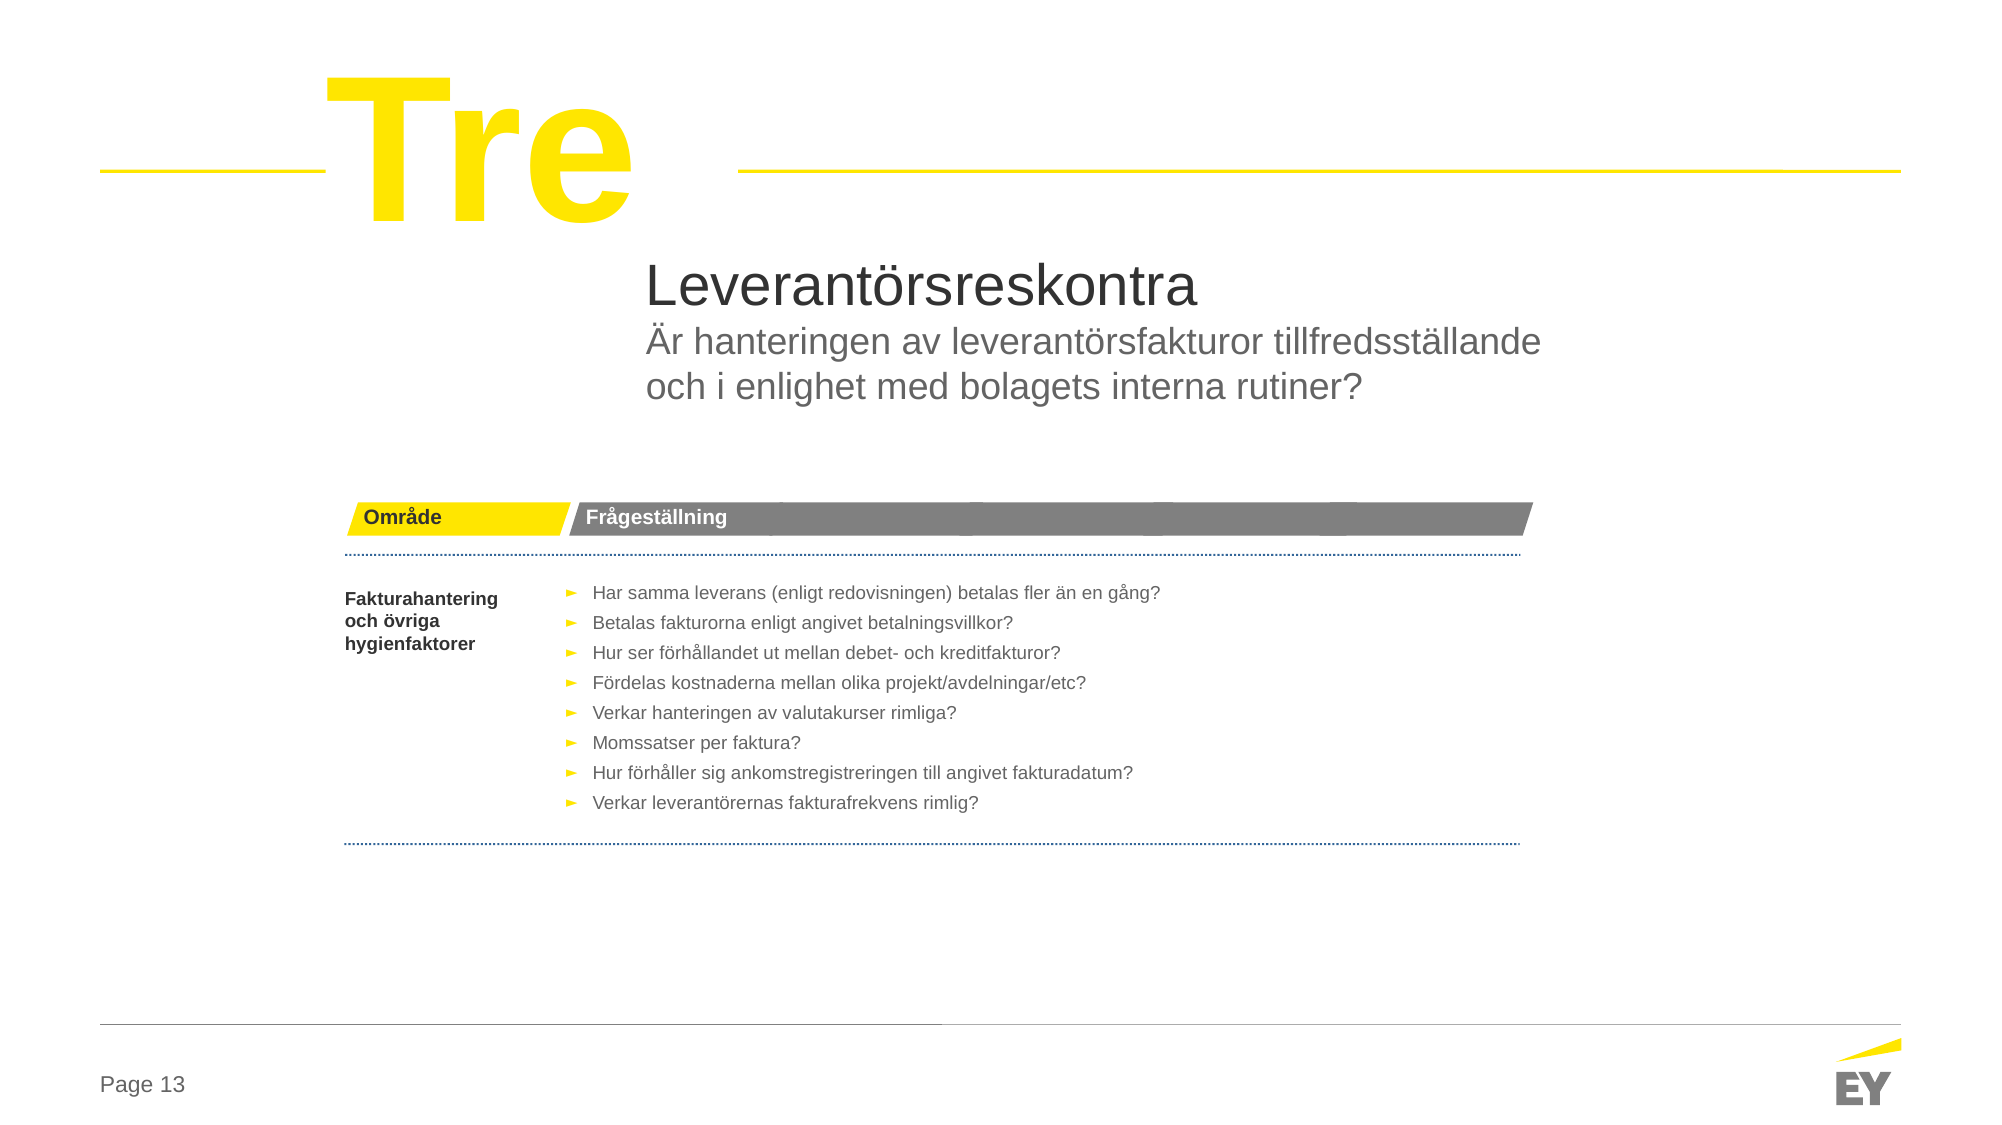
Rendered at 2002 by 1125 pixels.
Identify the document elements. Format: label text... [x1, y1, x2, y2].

text_box Leverantörsreskontra Är hanteringen av leverantörsfakturor tillfredsställande och i enlighet med bolagets interna rutiner? [645, 247, 1555, 299]
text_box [344, 501, 1534, 856]
title Tre [325, 51, 738, 193]
